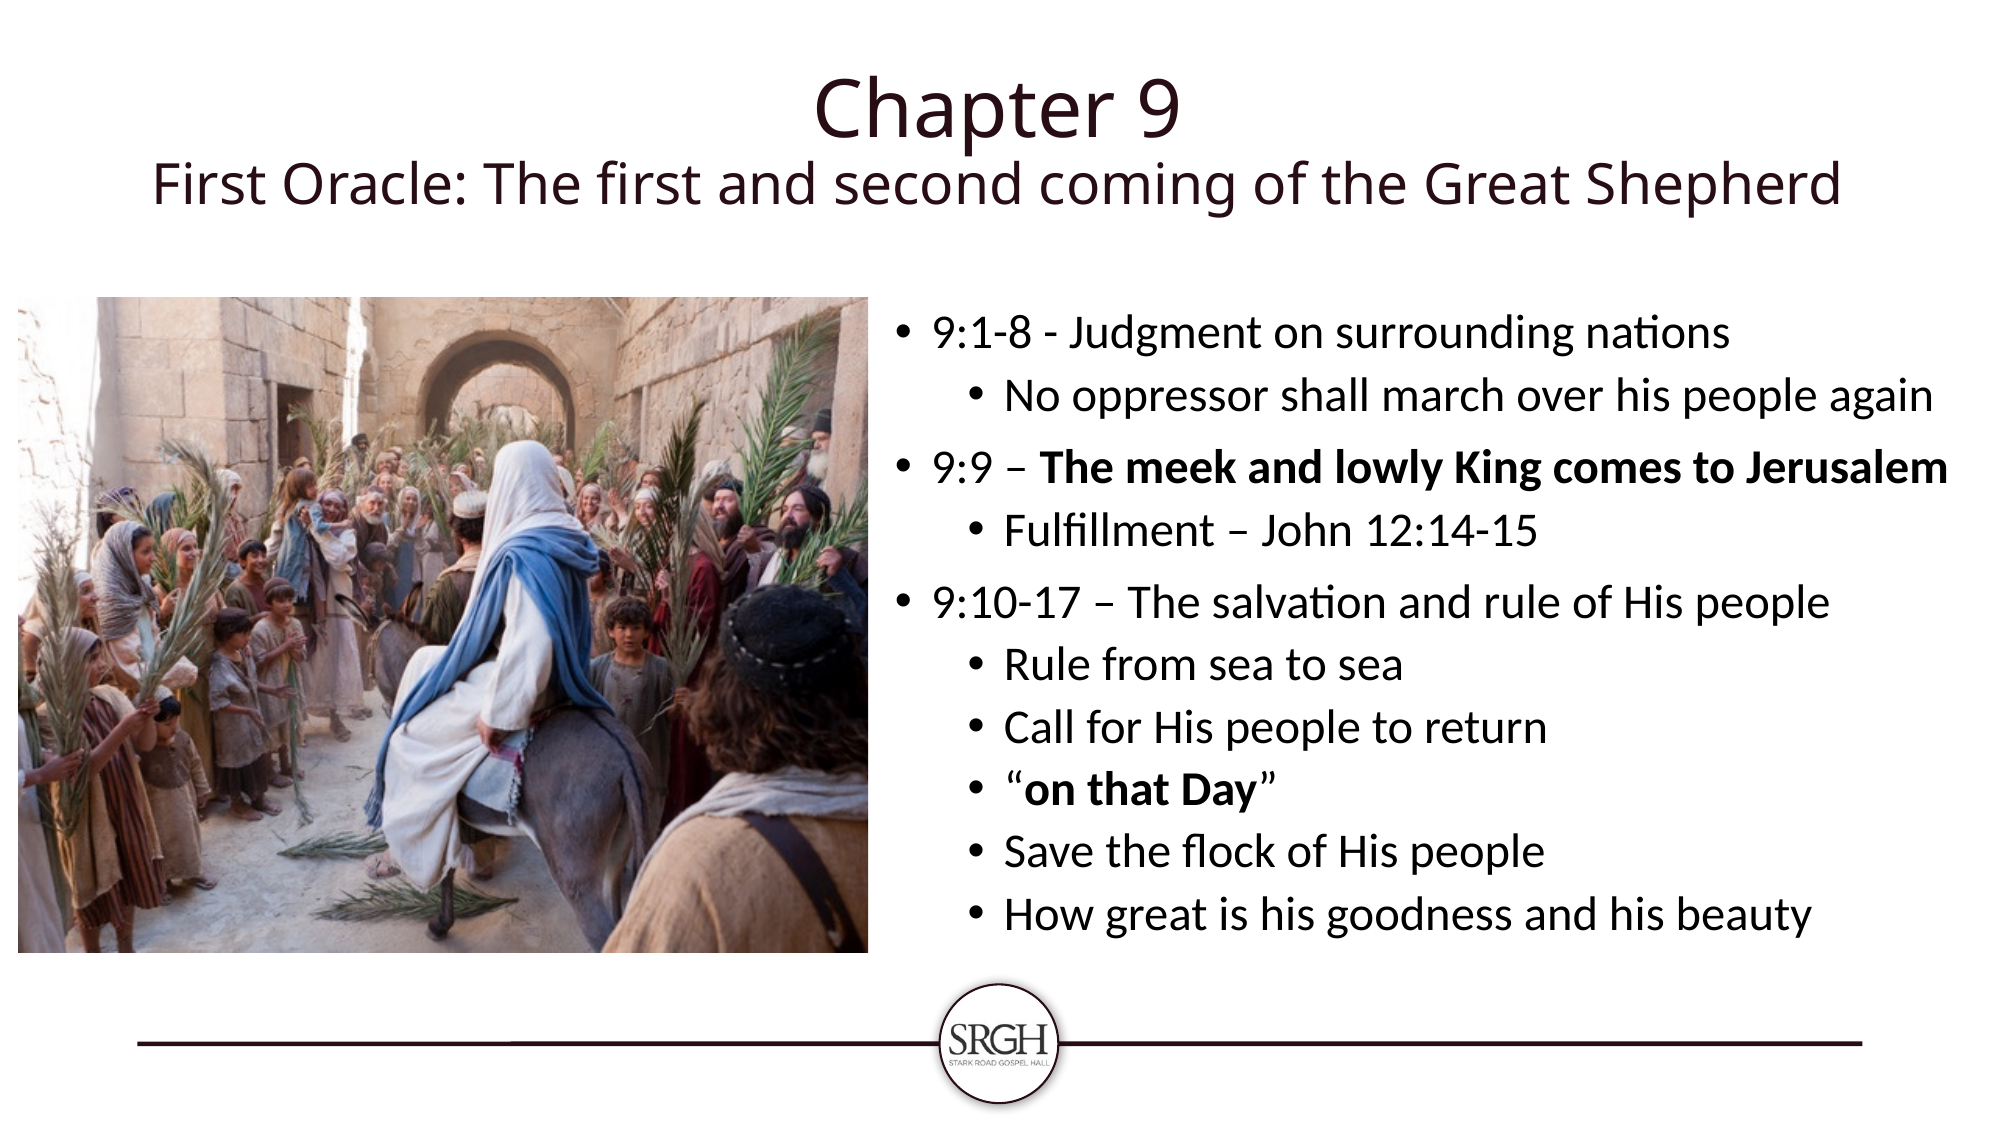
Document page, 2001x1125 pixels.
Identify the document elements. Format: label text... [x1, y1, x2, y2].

list 9:1-8 - Judgment on surrounding nations No oppressor shall march over his people again 9:9 – The meek and lowly King comes to Jerusalem Fulfillment – John 12:14-15 9:10-17 – The salvation and rule of His people Rule from sea to sea Call for His people to return “on that Day” Save the flock of His people How great is his goodness and his beauty [879, 299, 2000, 956]
title Chapter 9 First Oracle: The first and second coming of the Great Shepherd [135, 33, 1861, 251]
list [18, 297, 869, 954]
picture [947, 1020, 1051, 1068]
